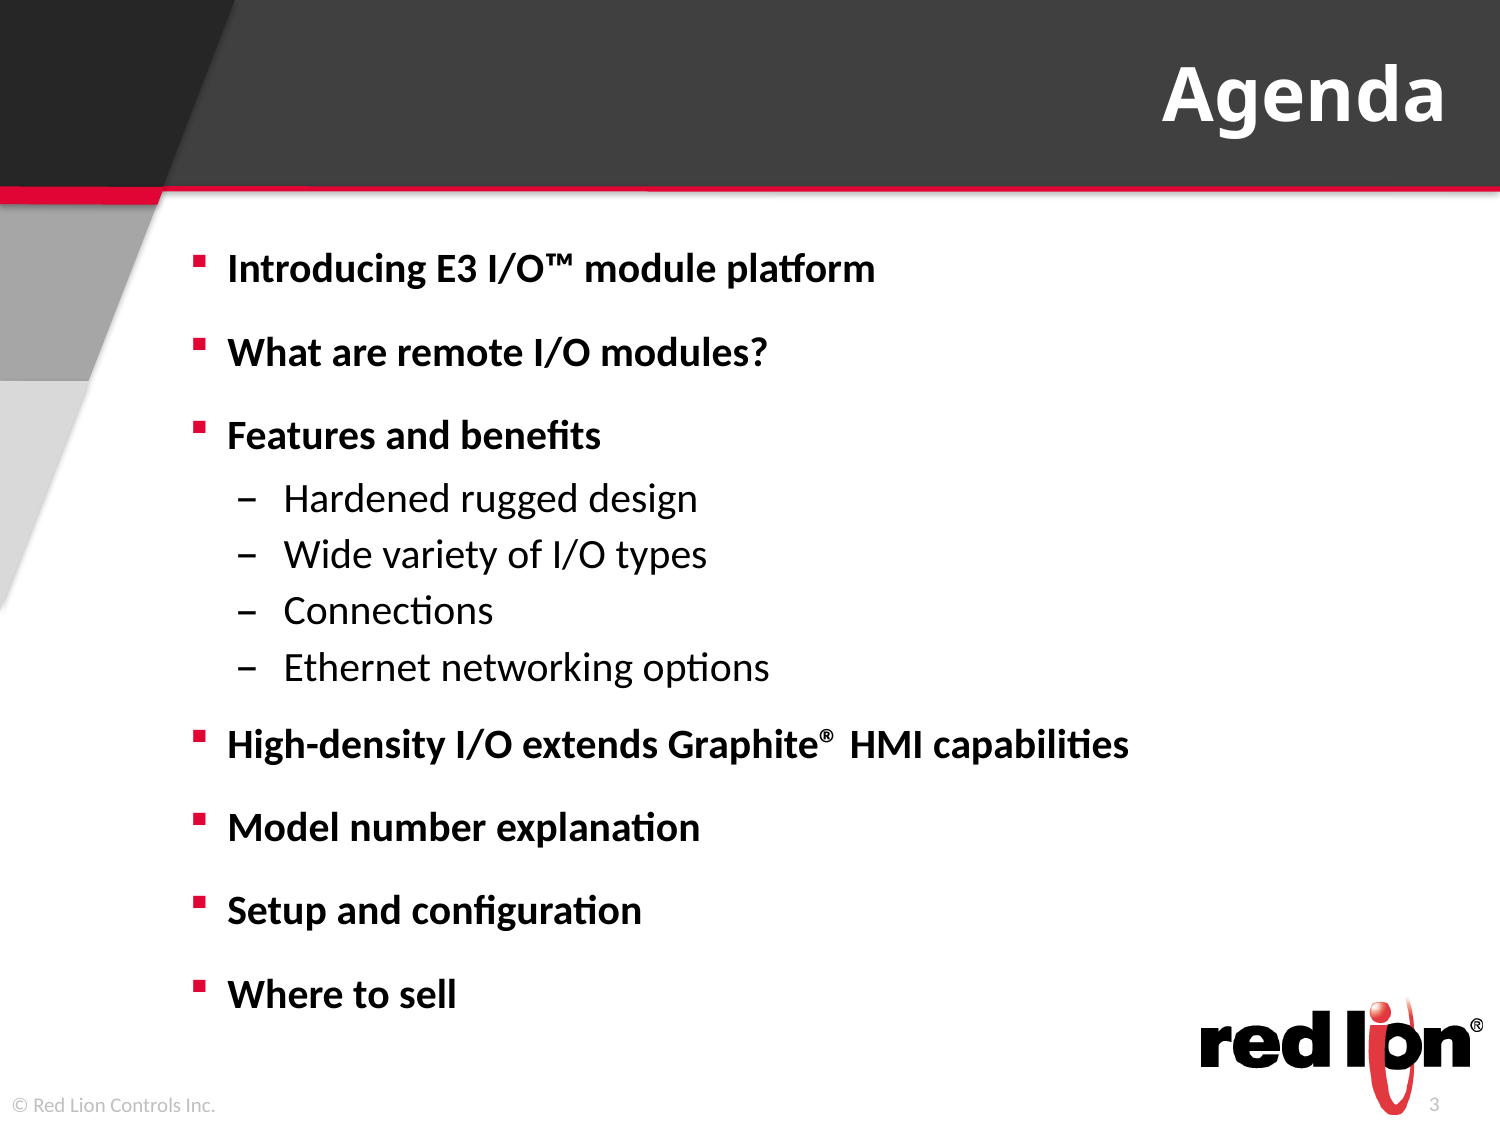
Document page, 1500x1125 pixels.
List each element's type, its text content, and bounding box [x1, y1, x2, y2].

list Introducing E3 I/O™ module platform What are remote I/O modules? Features and benefits Hardened rugged design Wide variety of I/O types Connections Ethernet networking options High-density I/O extends Graphite® HMI capabilities Model number explanation Setup and configuration Where to sell [174, 237, 1463, 963]
title Agenda [188, 35, 1463, 148]
picture [1201, 995, 1483, 1115]
